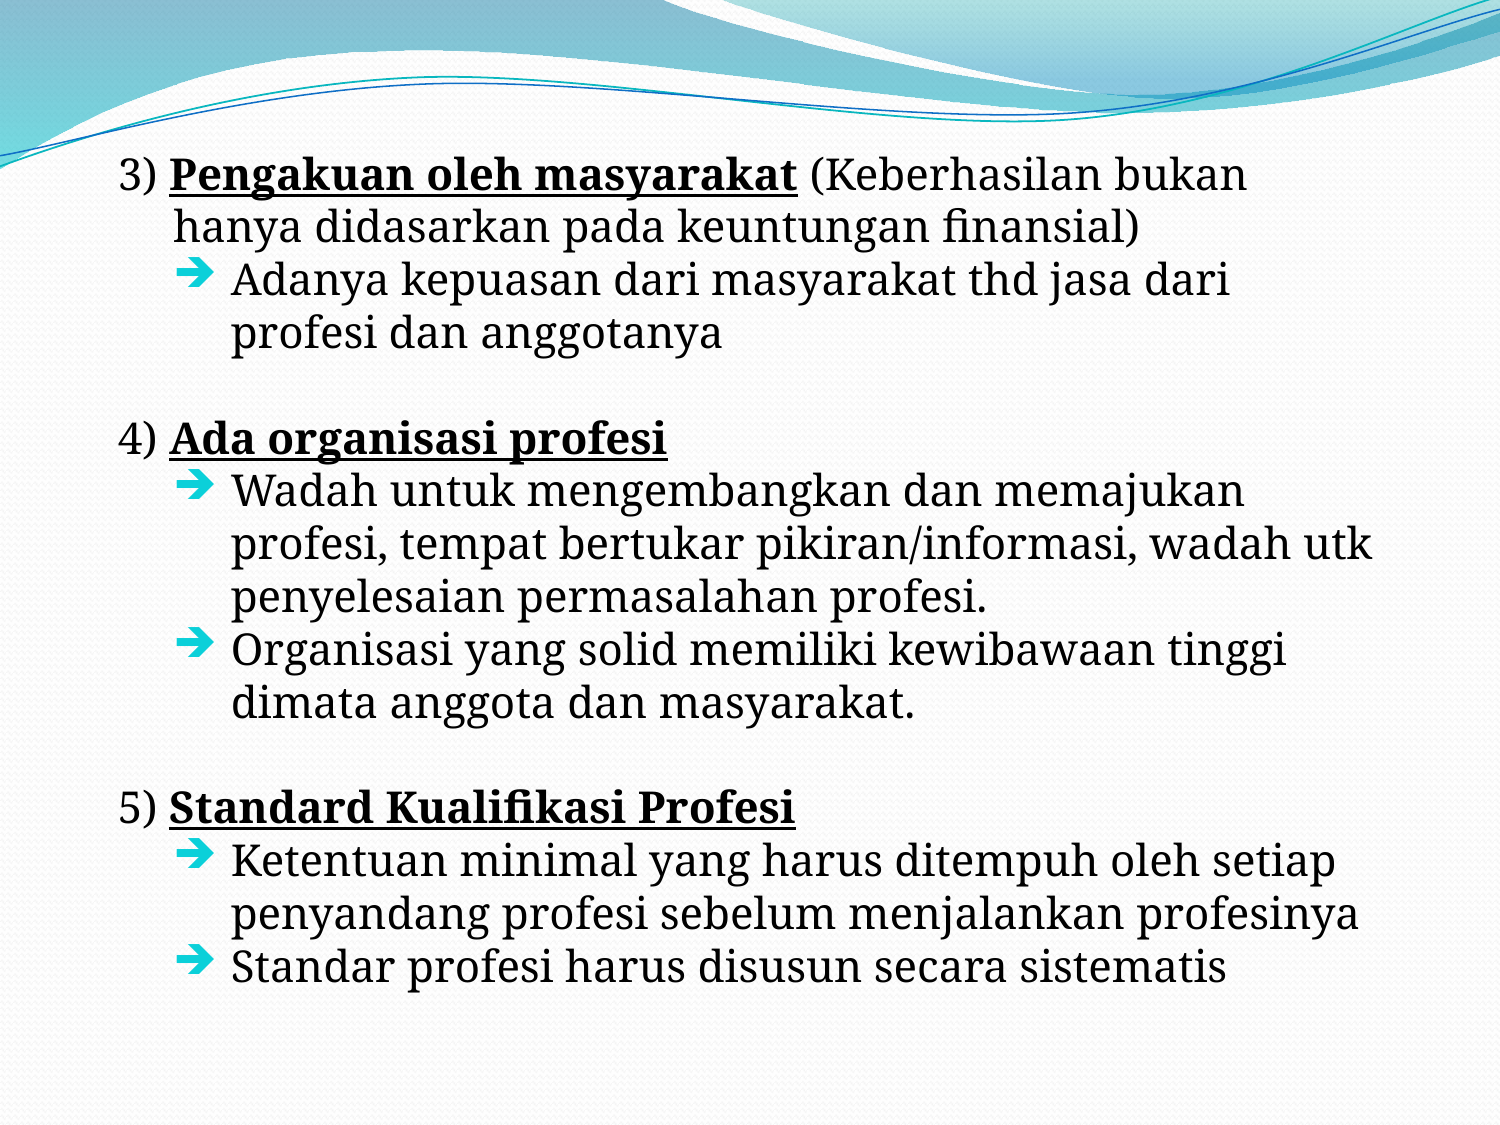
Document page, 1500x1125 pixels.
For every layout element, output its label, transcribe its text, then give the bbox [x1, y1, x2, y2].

list 3) Pengakuan oleh masyarakat (Keberhasilan bukan hanya didasarkan pada keuntungan finansial) Adanya kepuasan dari masyarakat thd jasa dari profesi dan anggotanya 4) Ada organisasi profesi Wadah untuk mengembangkan dan memajukan profesi, tempat bertukar pikiran/informasi, wadah utk penyelesaian permasalahan profesi. Organisasi yang solid memiliki kewibawaan tinggi dimata anggota dan masyarakat. 5) Standard Kualifikasi Profesi Ketentuan minimal yang harus ditempuh oleh setiap penyandang profesi sebelum menjalankan profesinya Standar profesi harus disusun secara sistematis [103, 138, 1397, 1014]
